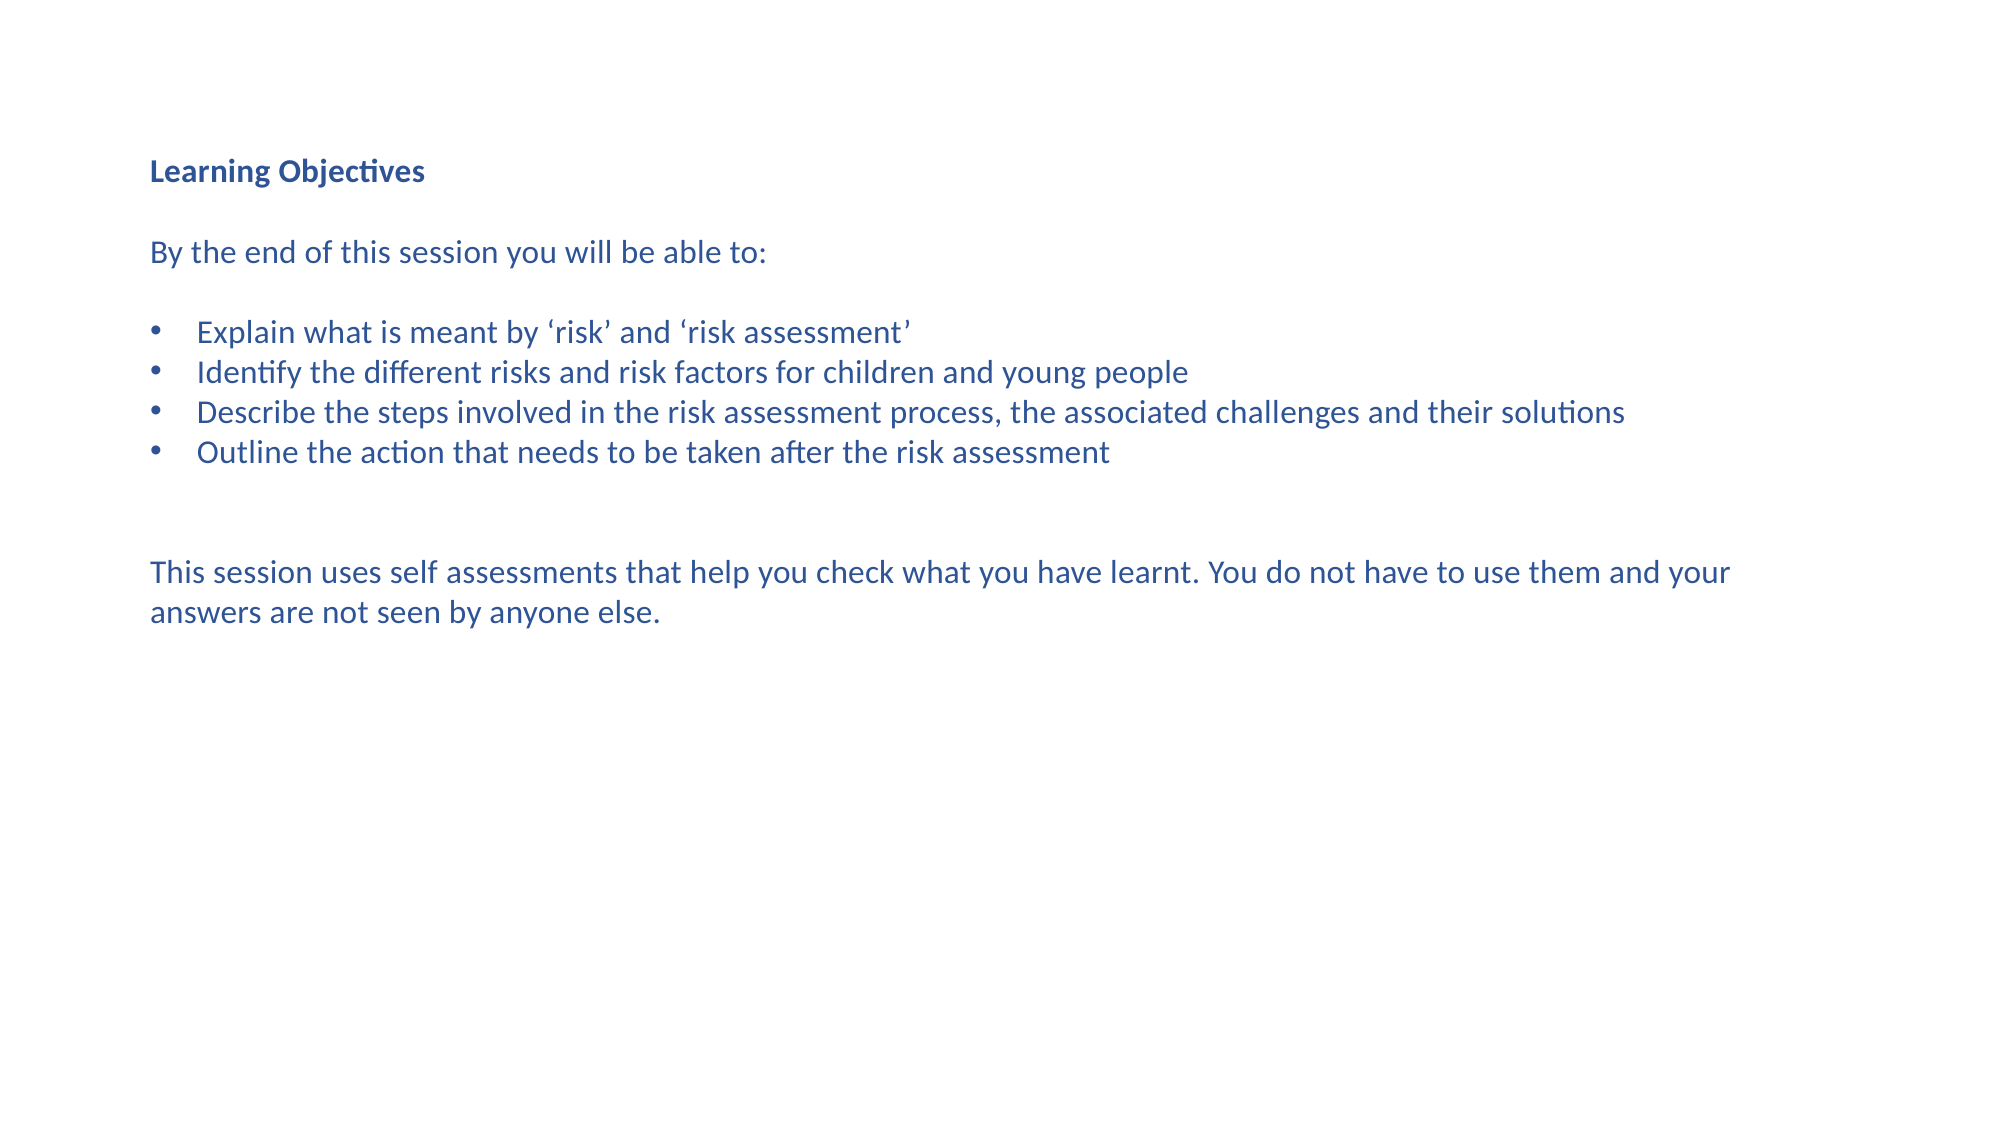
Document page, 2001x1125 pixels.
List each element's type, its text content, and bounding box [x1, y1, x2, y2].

text_box Learning Objectives By the end of this session you will be able to: Explain what is meant by ‘risk’ and ‘risk assessment’ Identify the different risks and risk factors for children and young people Describe the steps involved in the risk assessment process, the associated challenges and their solutions Outline the action that needs to be taken after the risk assessment This session uses self assessments that help you check what you have learnt. You do not have to use them and your answers are not seen by anyone else. [147, 102, 1800, 671]
